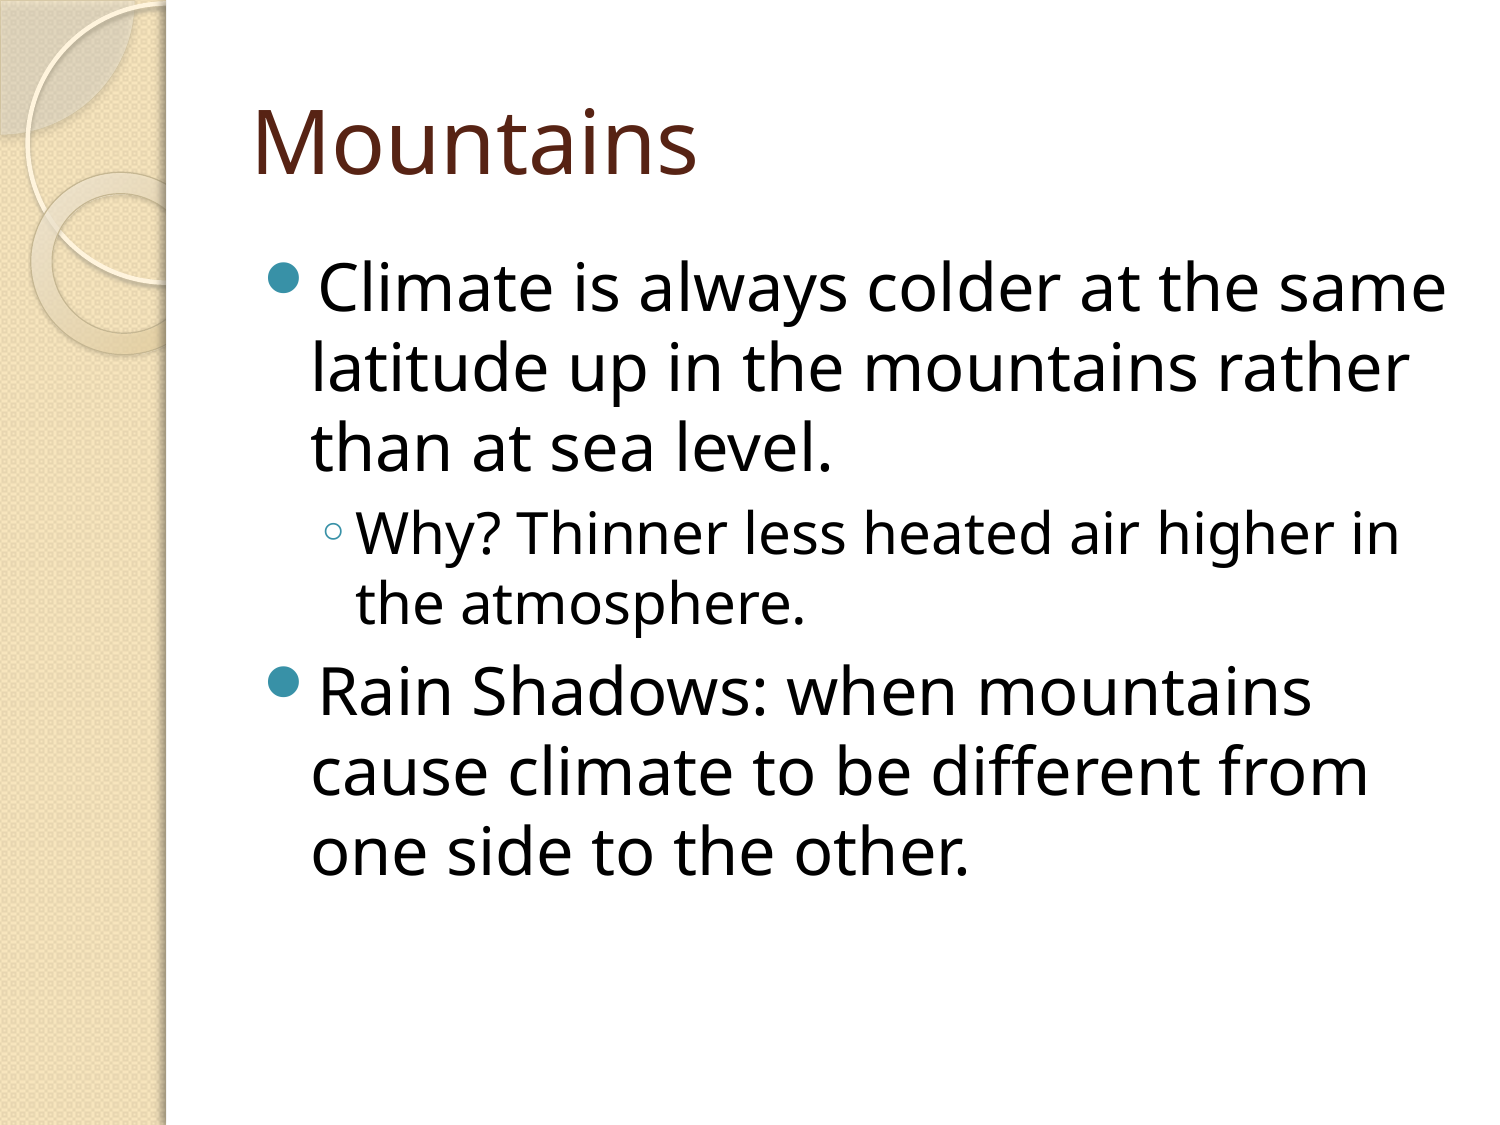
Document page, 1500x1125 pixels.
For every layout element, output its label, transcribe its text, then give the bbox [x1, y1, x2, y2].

list Climate is always colder at the same latitude up in the mountains rather than at sea level. Why? Thinner less heated air higher in the atmosphere. Rain Shadows: when mountains cause climate to be different from one side to the other. [235, 237, 1466, 1025]
title Mountains [235, 45, 1466, 233]
